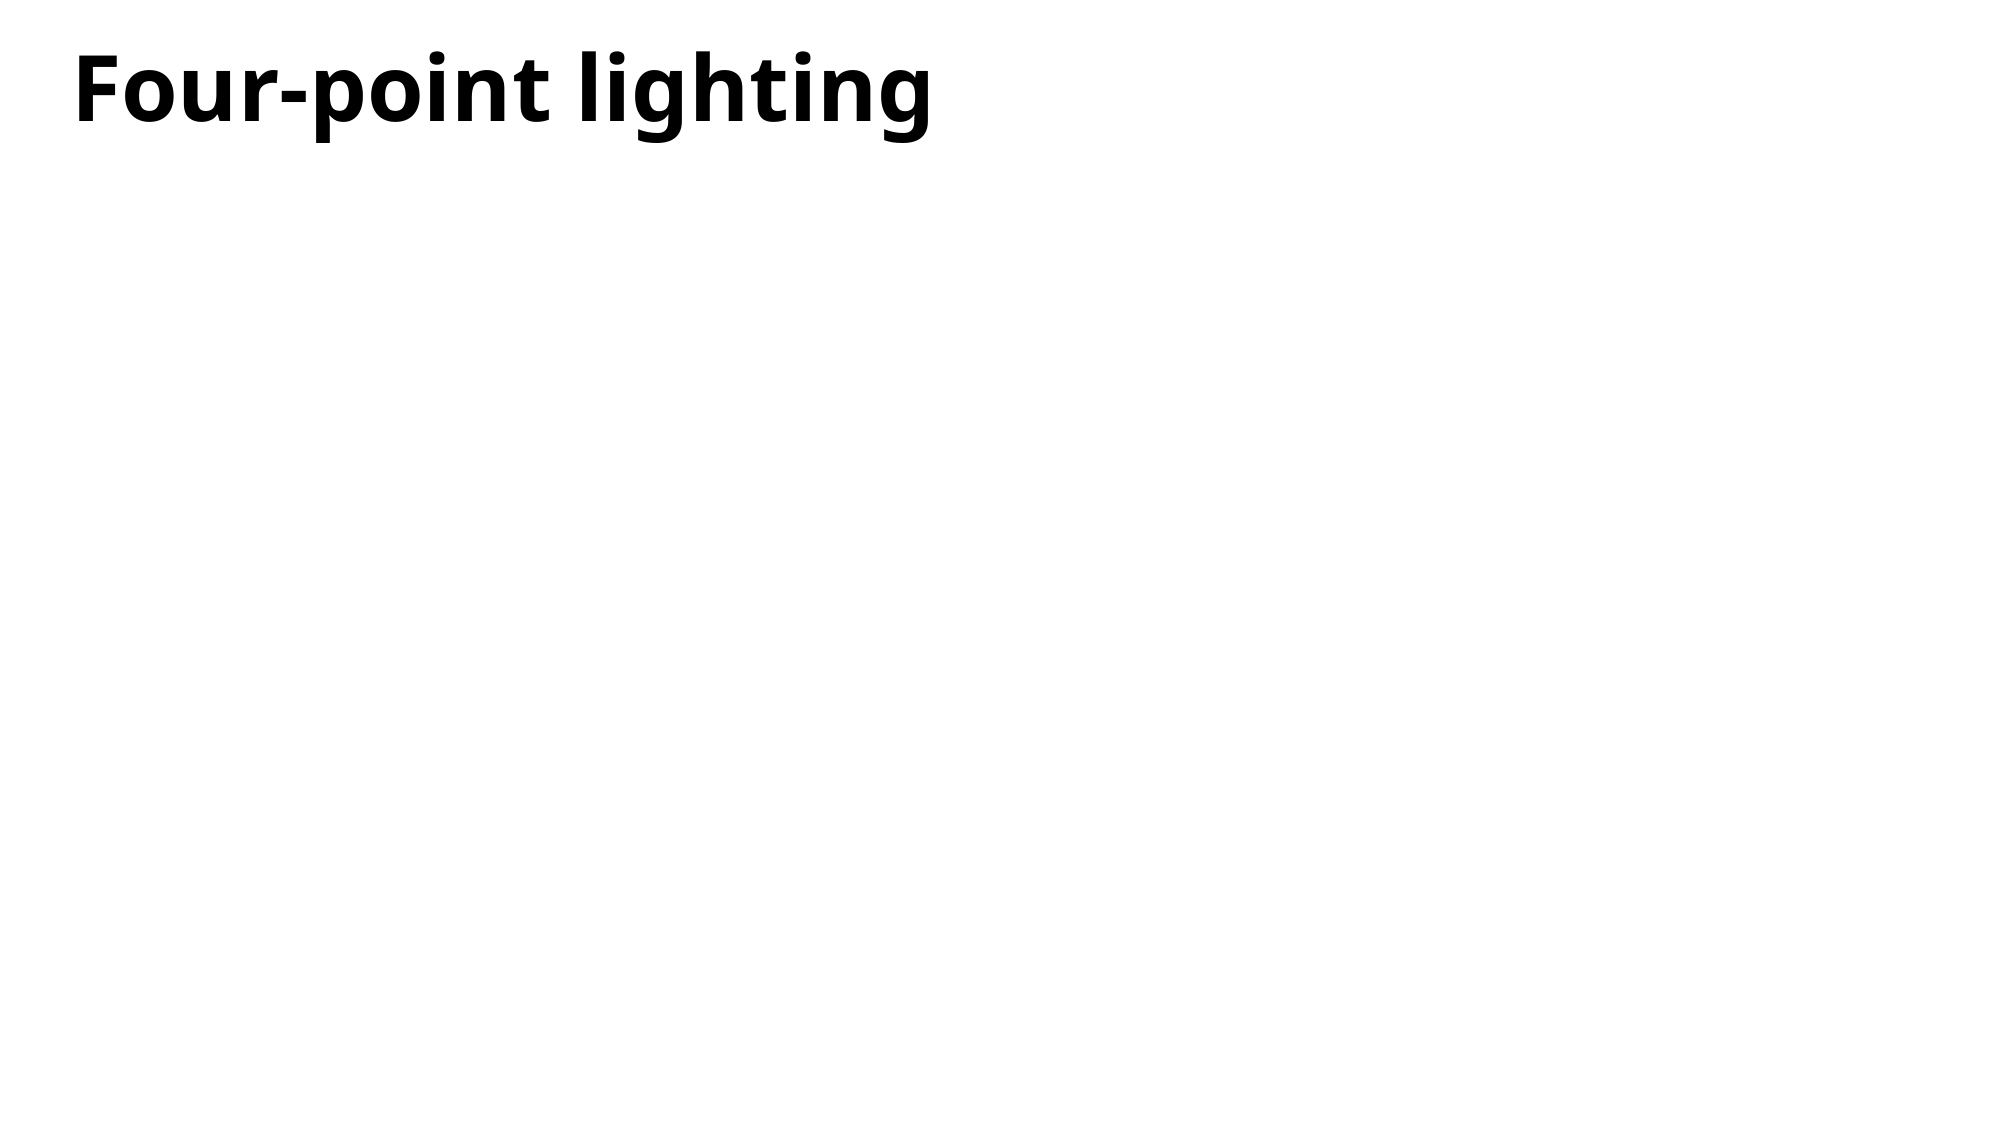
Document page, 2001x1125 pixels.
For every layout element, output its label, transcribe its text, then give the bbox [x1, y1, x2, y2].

title Four-point lighting [56, 0, 1781, 201]
